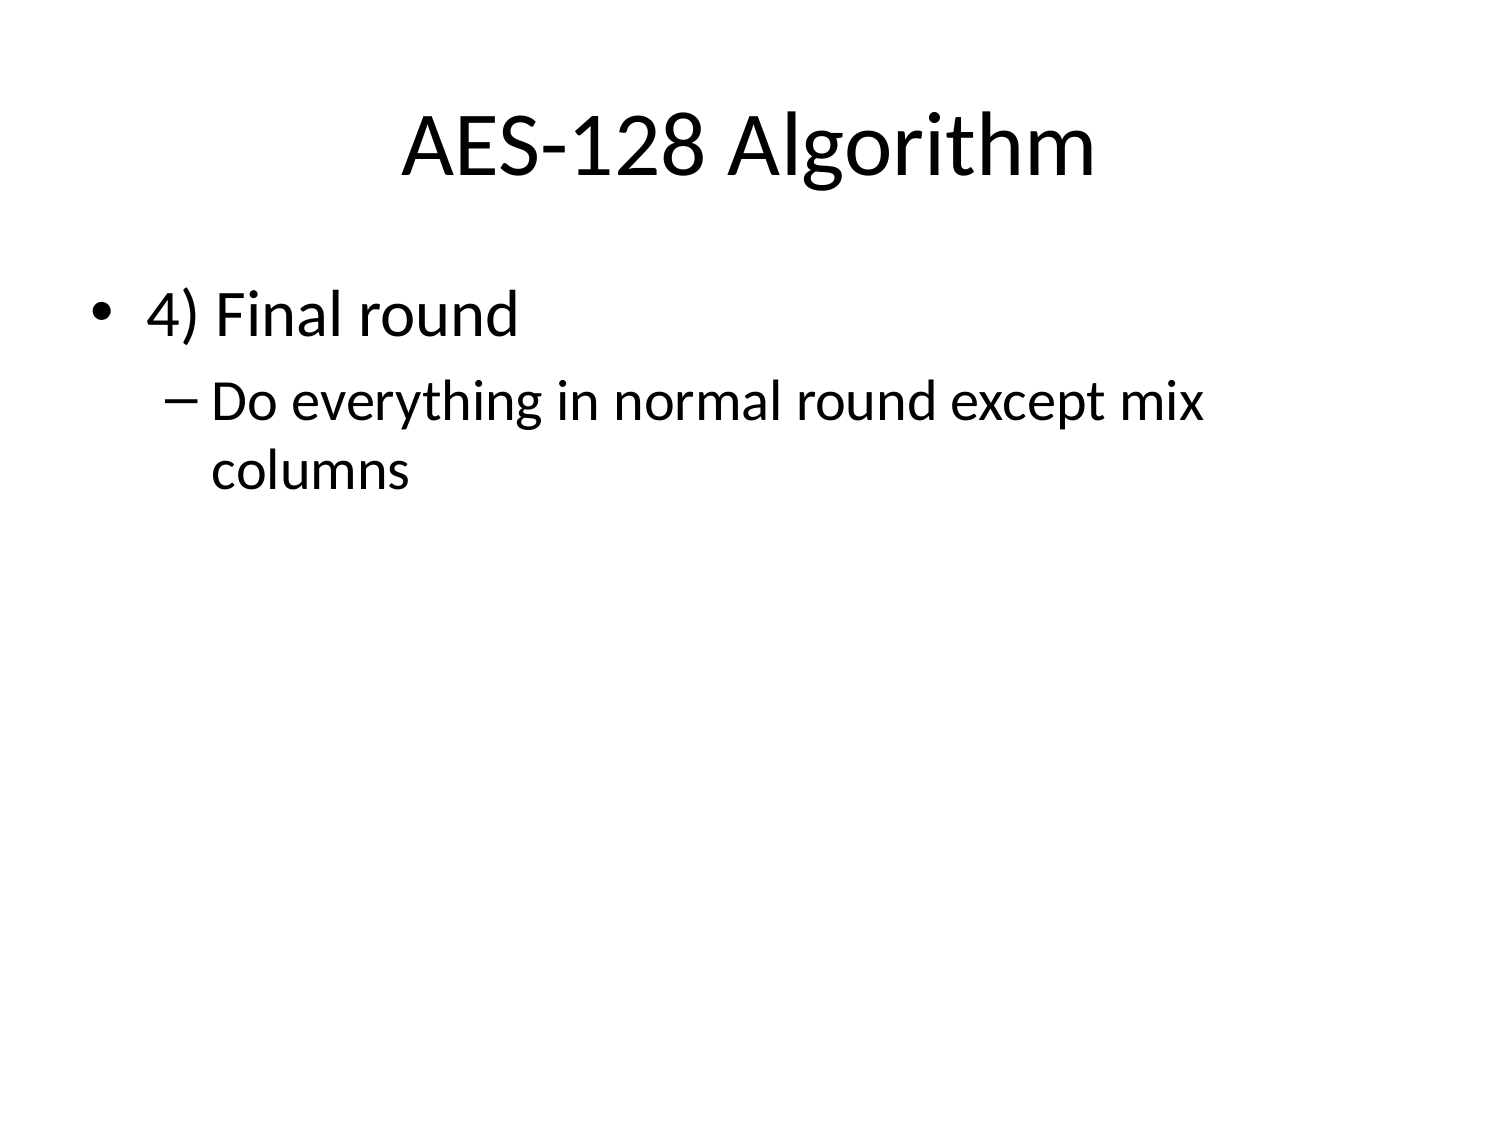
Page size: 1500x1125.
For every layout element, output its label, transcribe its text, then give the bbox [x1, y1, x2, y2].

title AES-128 Algorithm [75, 45, 1425, 233]
list 4) Final round Do everything in normal round except mix columns [75, 262, 1425, 1005]
